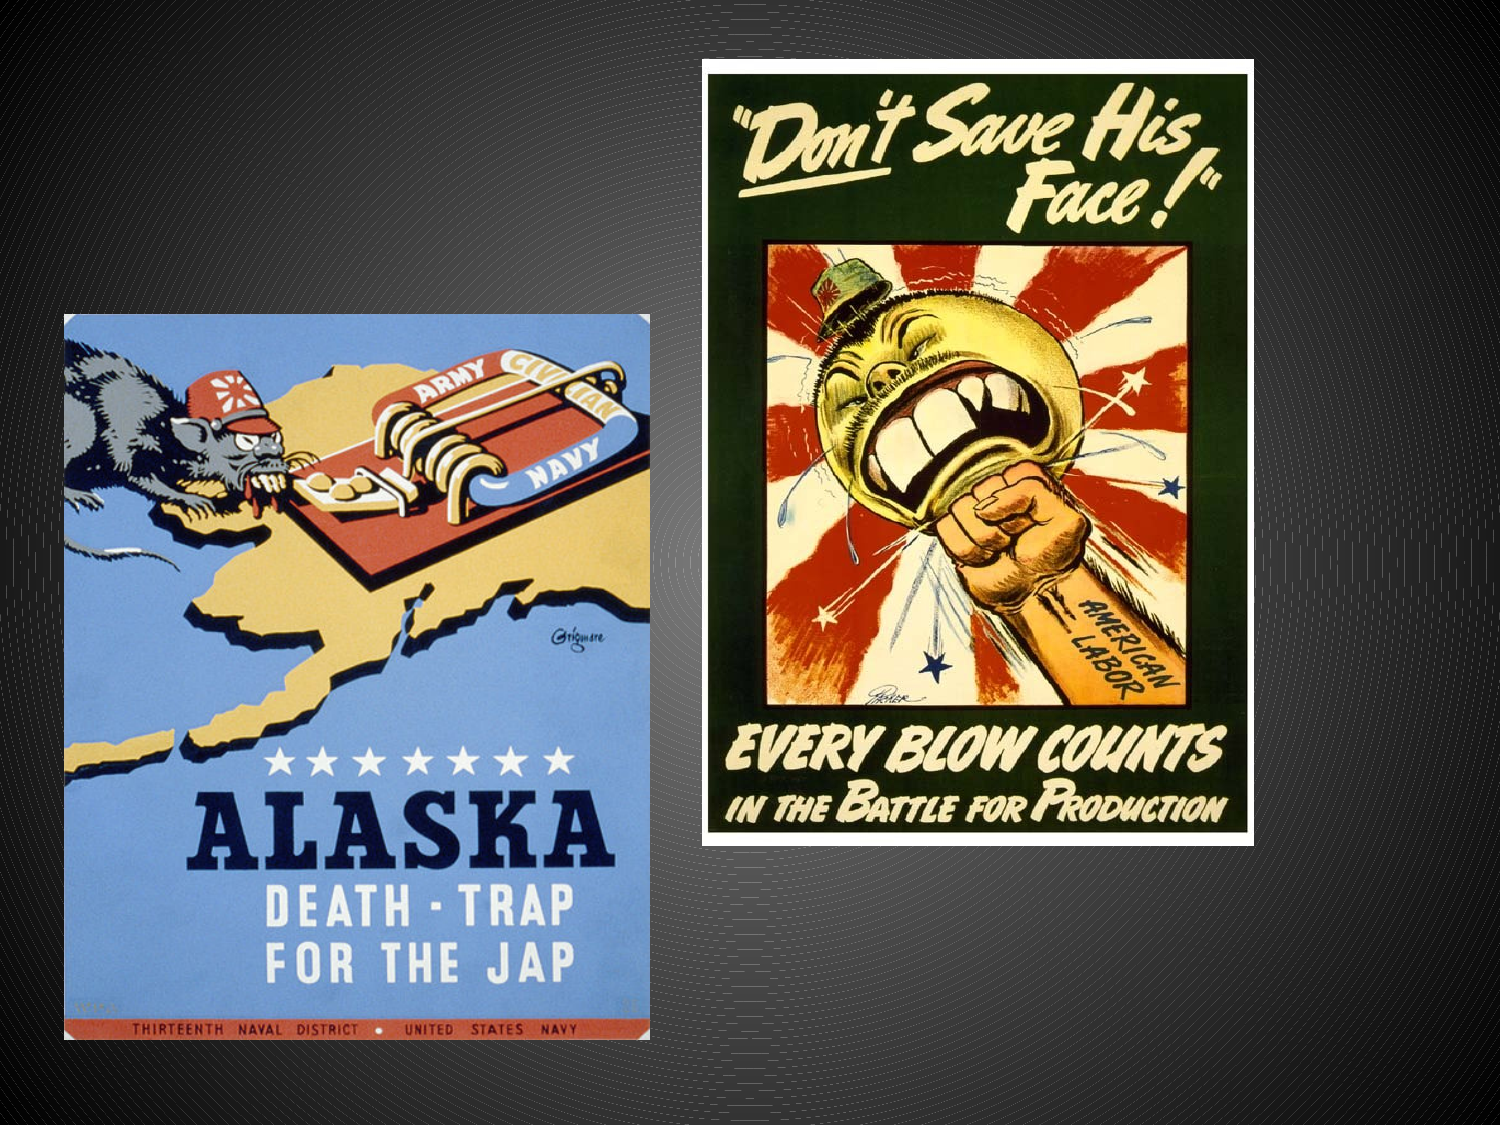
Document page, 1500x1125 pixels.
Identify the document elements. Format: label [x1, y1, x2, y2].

picture [64, 314, 650, 1040]
picture [702, 59, 1255, 847]
